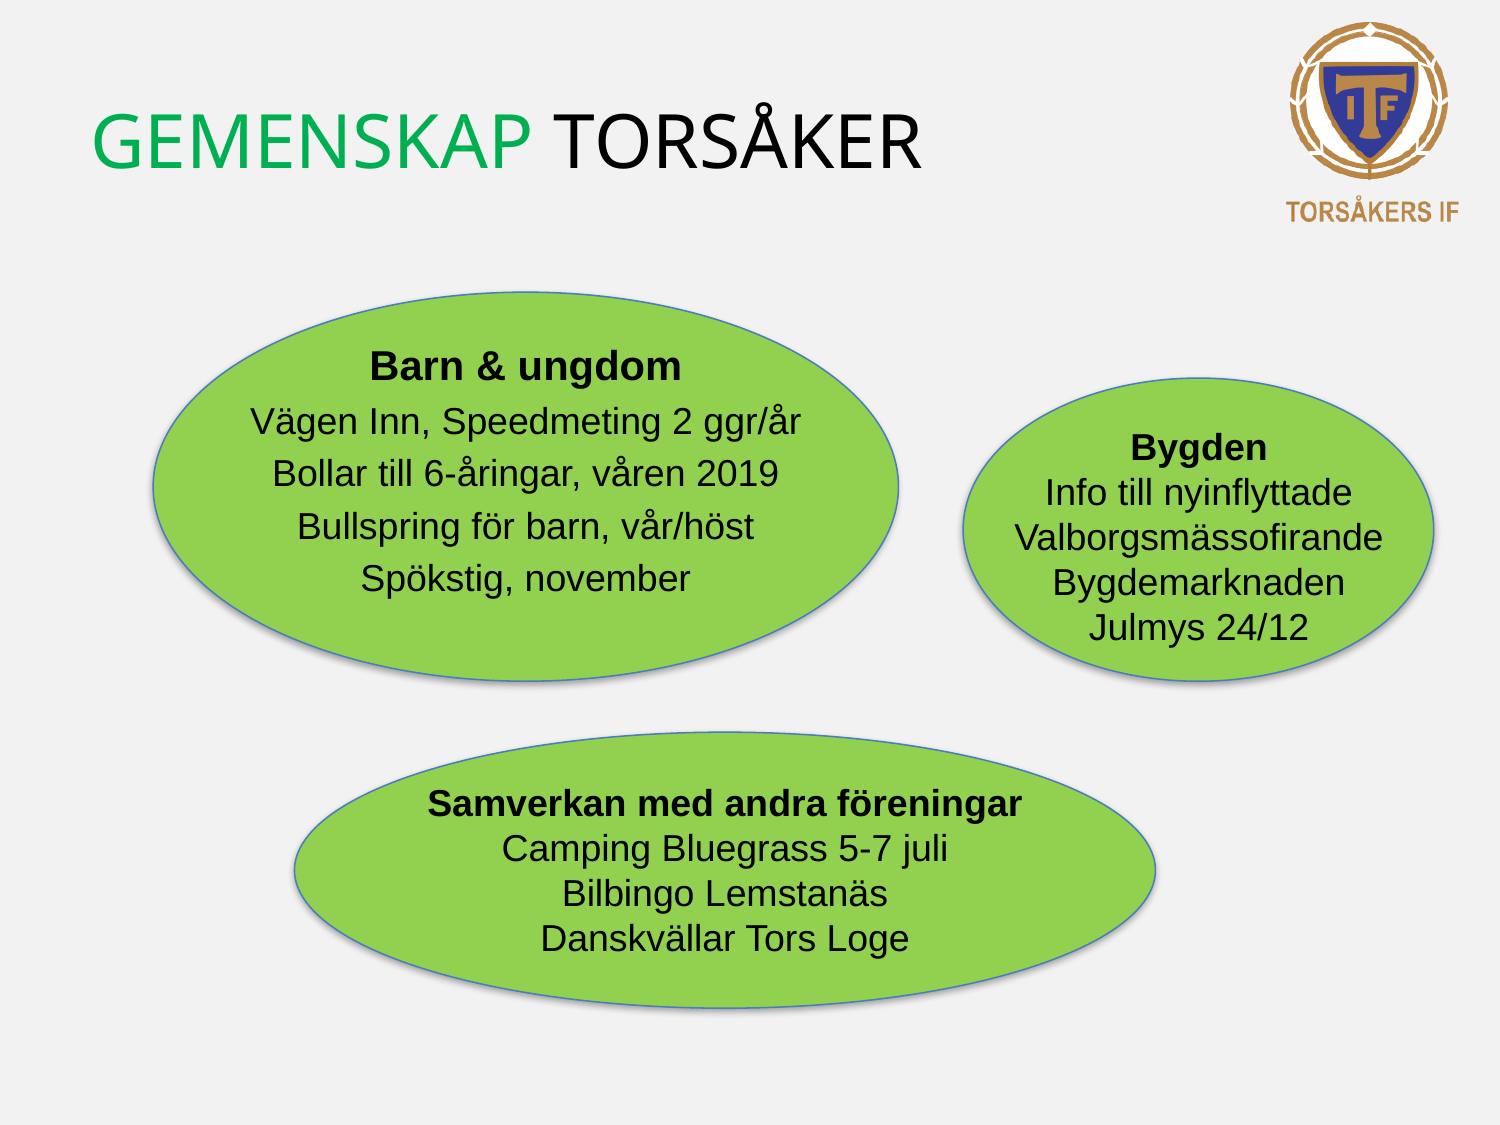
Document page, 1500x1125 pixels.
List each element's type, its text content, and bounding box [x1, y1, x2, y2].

text_box [423, 731, 1027, 771]
text_box [962, 484, 973, 575]
text_box [1425, 486, 1435, 573]
text_box Barn & ungdom Vägen Inn, Speedmeting 2 ggr/år Bollar till 6-åringar, våren 2019 Bullspring för barn, vår/höst Spökstig, november [210, 331, 841, 652]
text_box Bygden Info till nyinflyttade Valborgsmässofirande Bygdemarknaden Julmys 24/12 [973, 415, 1425, 656]
text_box [152, 382, 210, 591]
title GEMENSKAP TORSÅKER [75, 45, 1255, 233]
text_box [1046, 777, 1157, 963]
text_box [293, 777, 404, 963]
text_box [1043, 377, 1354, 415]
text_box [841, 381, 900, 592]
text_box [300, 291, 752, 331]
picture [1260, 13, 1482, 235]
text_box [1066, 656, 1331, 683]
text_box Samverkan med andra föreningar Camping Bluegrass 5-7 juli Bilbingo Lemstanäs Danskvällar Tors Loge [404, 771, 1046, 967]
text_box [326, 652, 725, 682]
text_box [415, 967, 1035, 1009]
